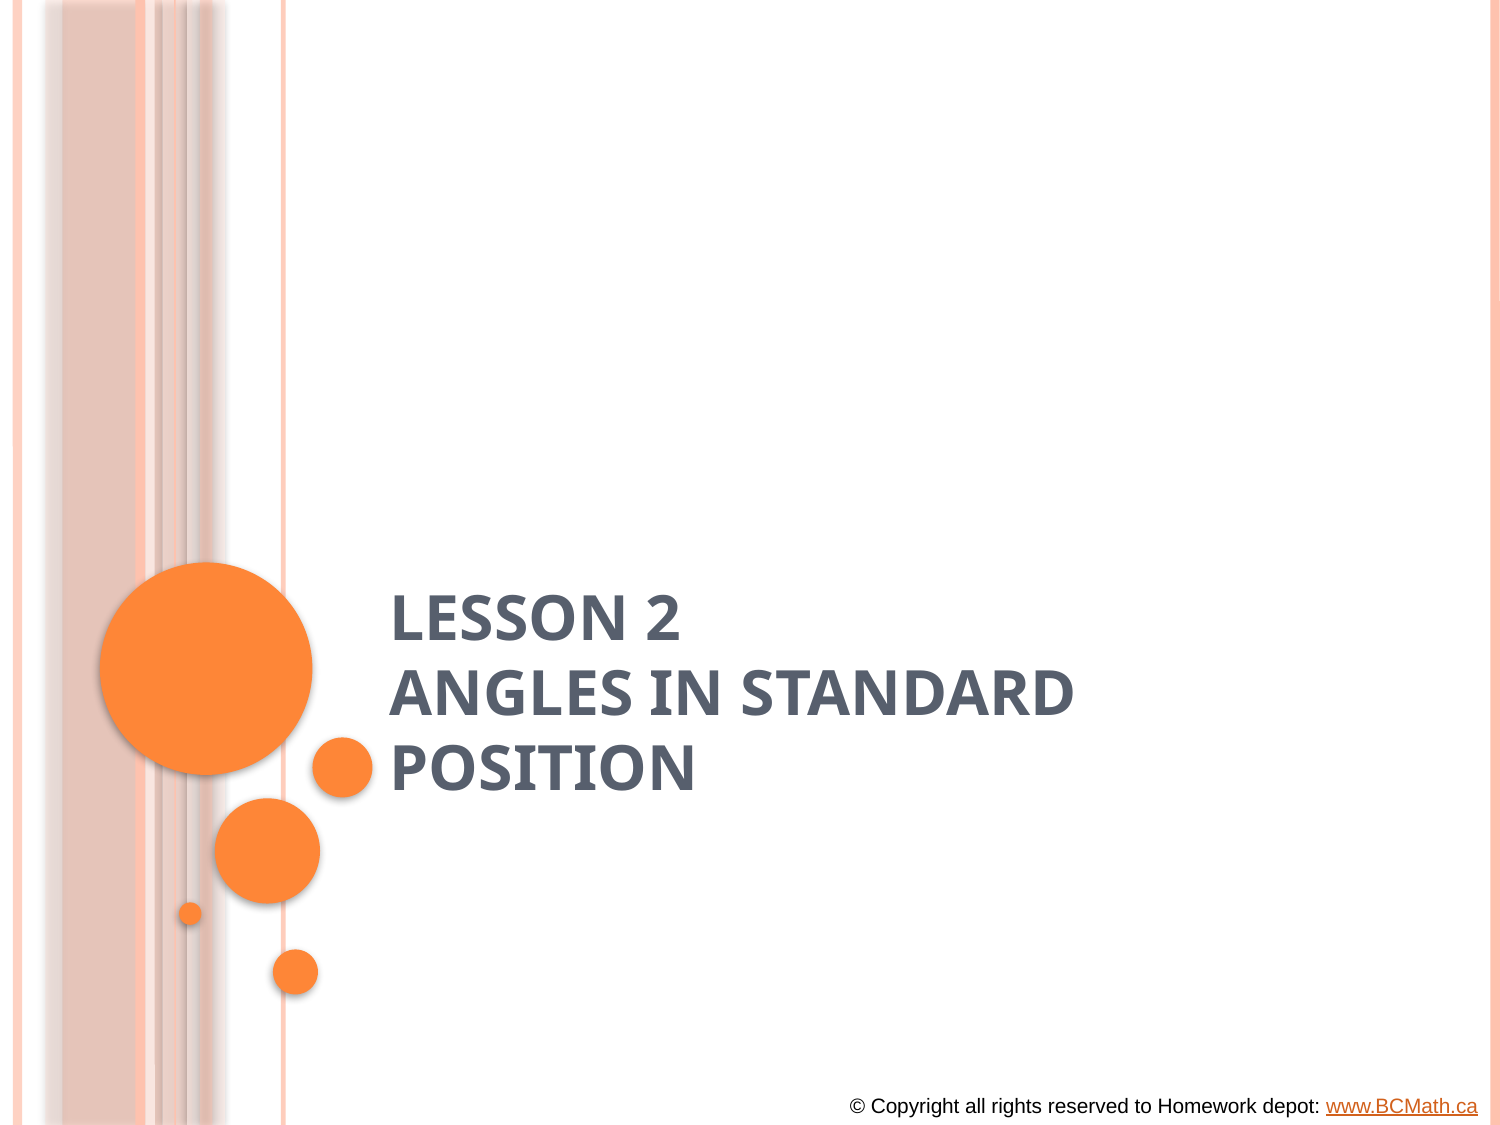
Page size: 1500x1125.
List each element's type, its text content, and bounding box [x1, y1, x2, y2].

title Lesson 2 Angles in Standard Position [375, 499, 1388, 811]
text_box © Copyright all rights reserved to Homework depot: www.BCMath.ca [835, 1084, 1499, 1125]
